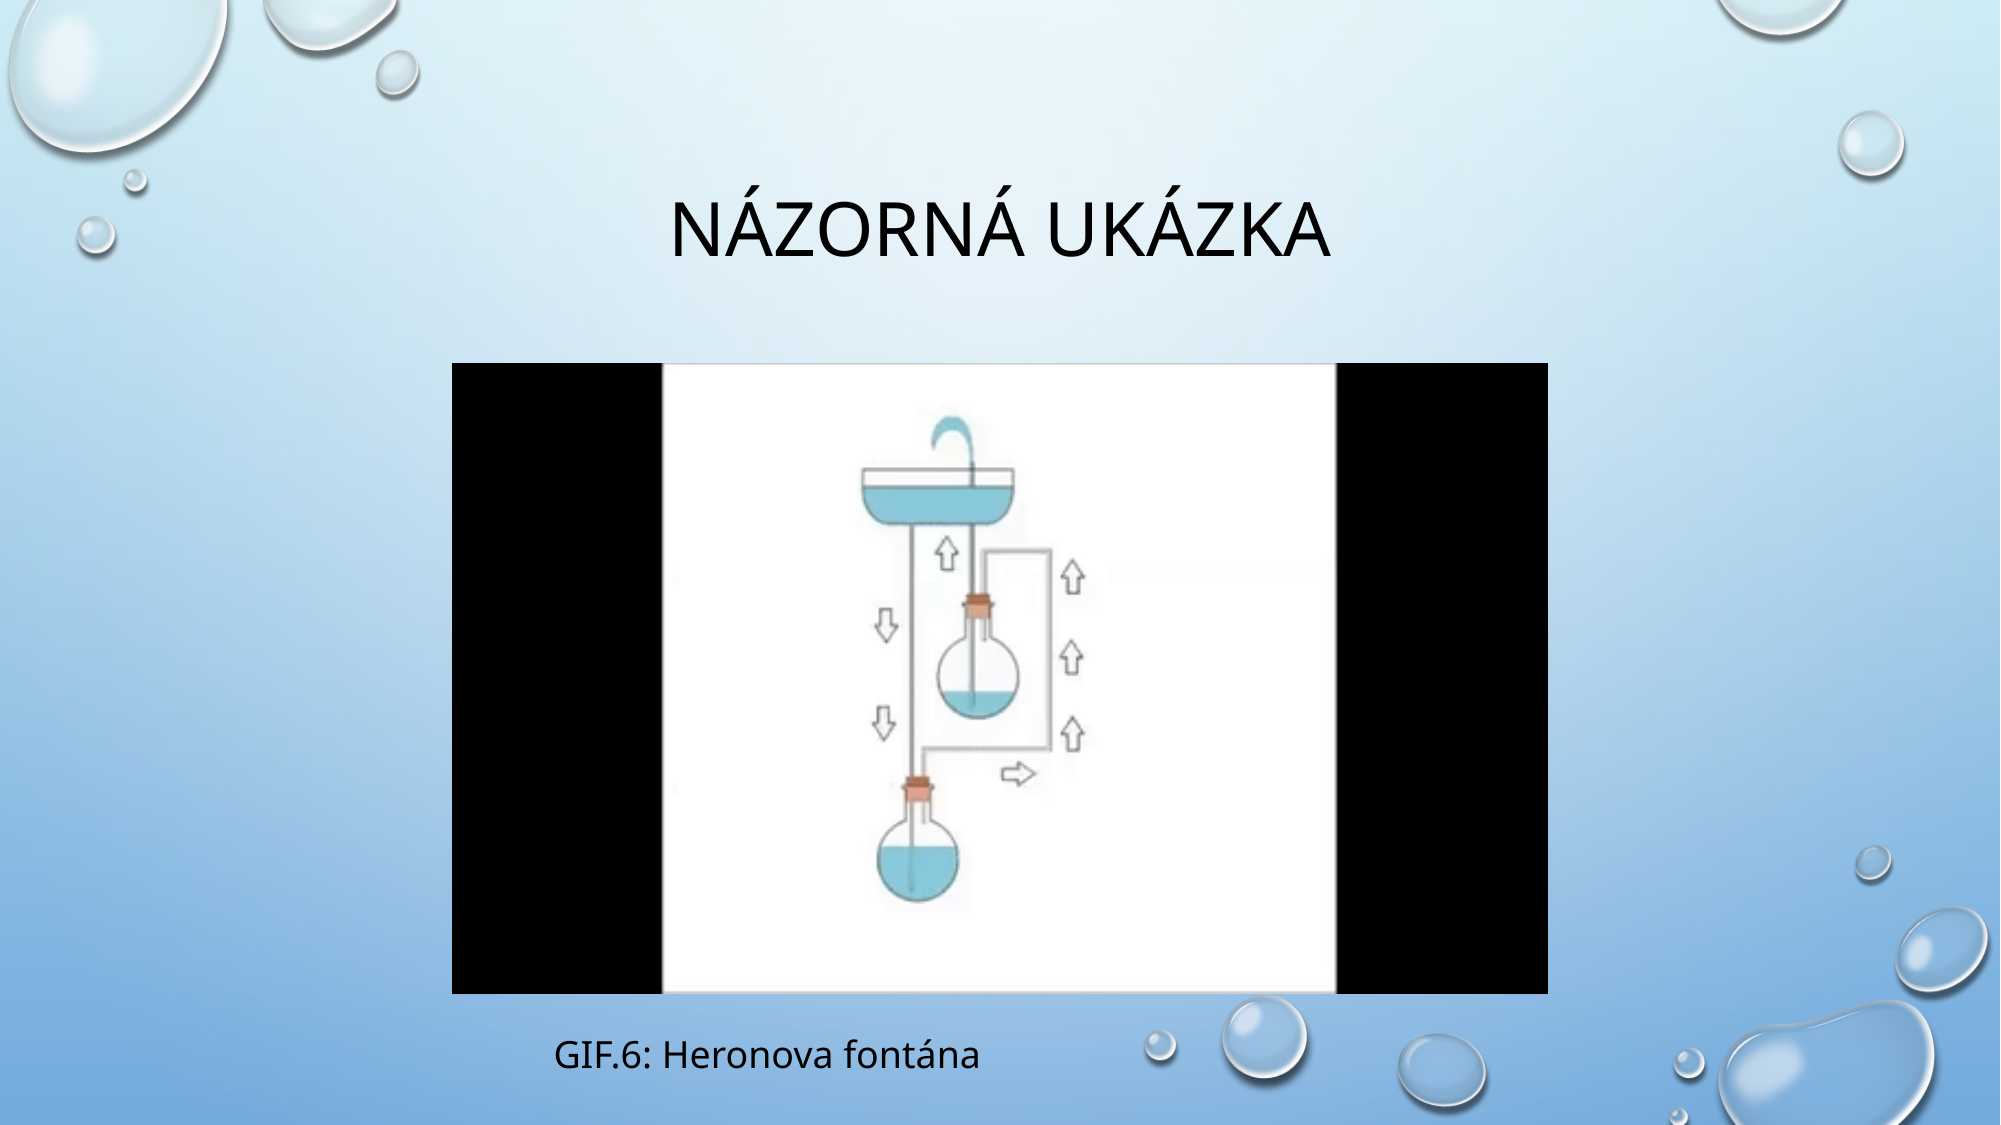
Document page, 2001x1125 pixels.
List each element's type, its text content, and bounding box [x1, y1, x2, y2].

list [452, 363, 1548, 995]
picture [0, 0, 2000, 1125]
text_box GIF.6: Heronova fontána [538, 1023, 997, 1084]
title Názorná ukázka [149, 101, 1851, 364]
